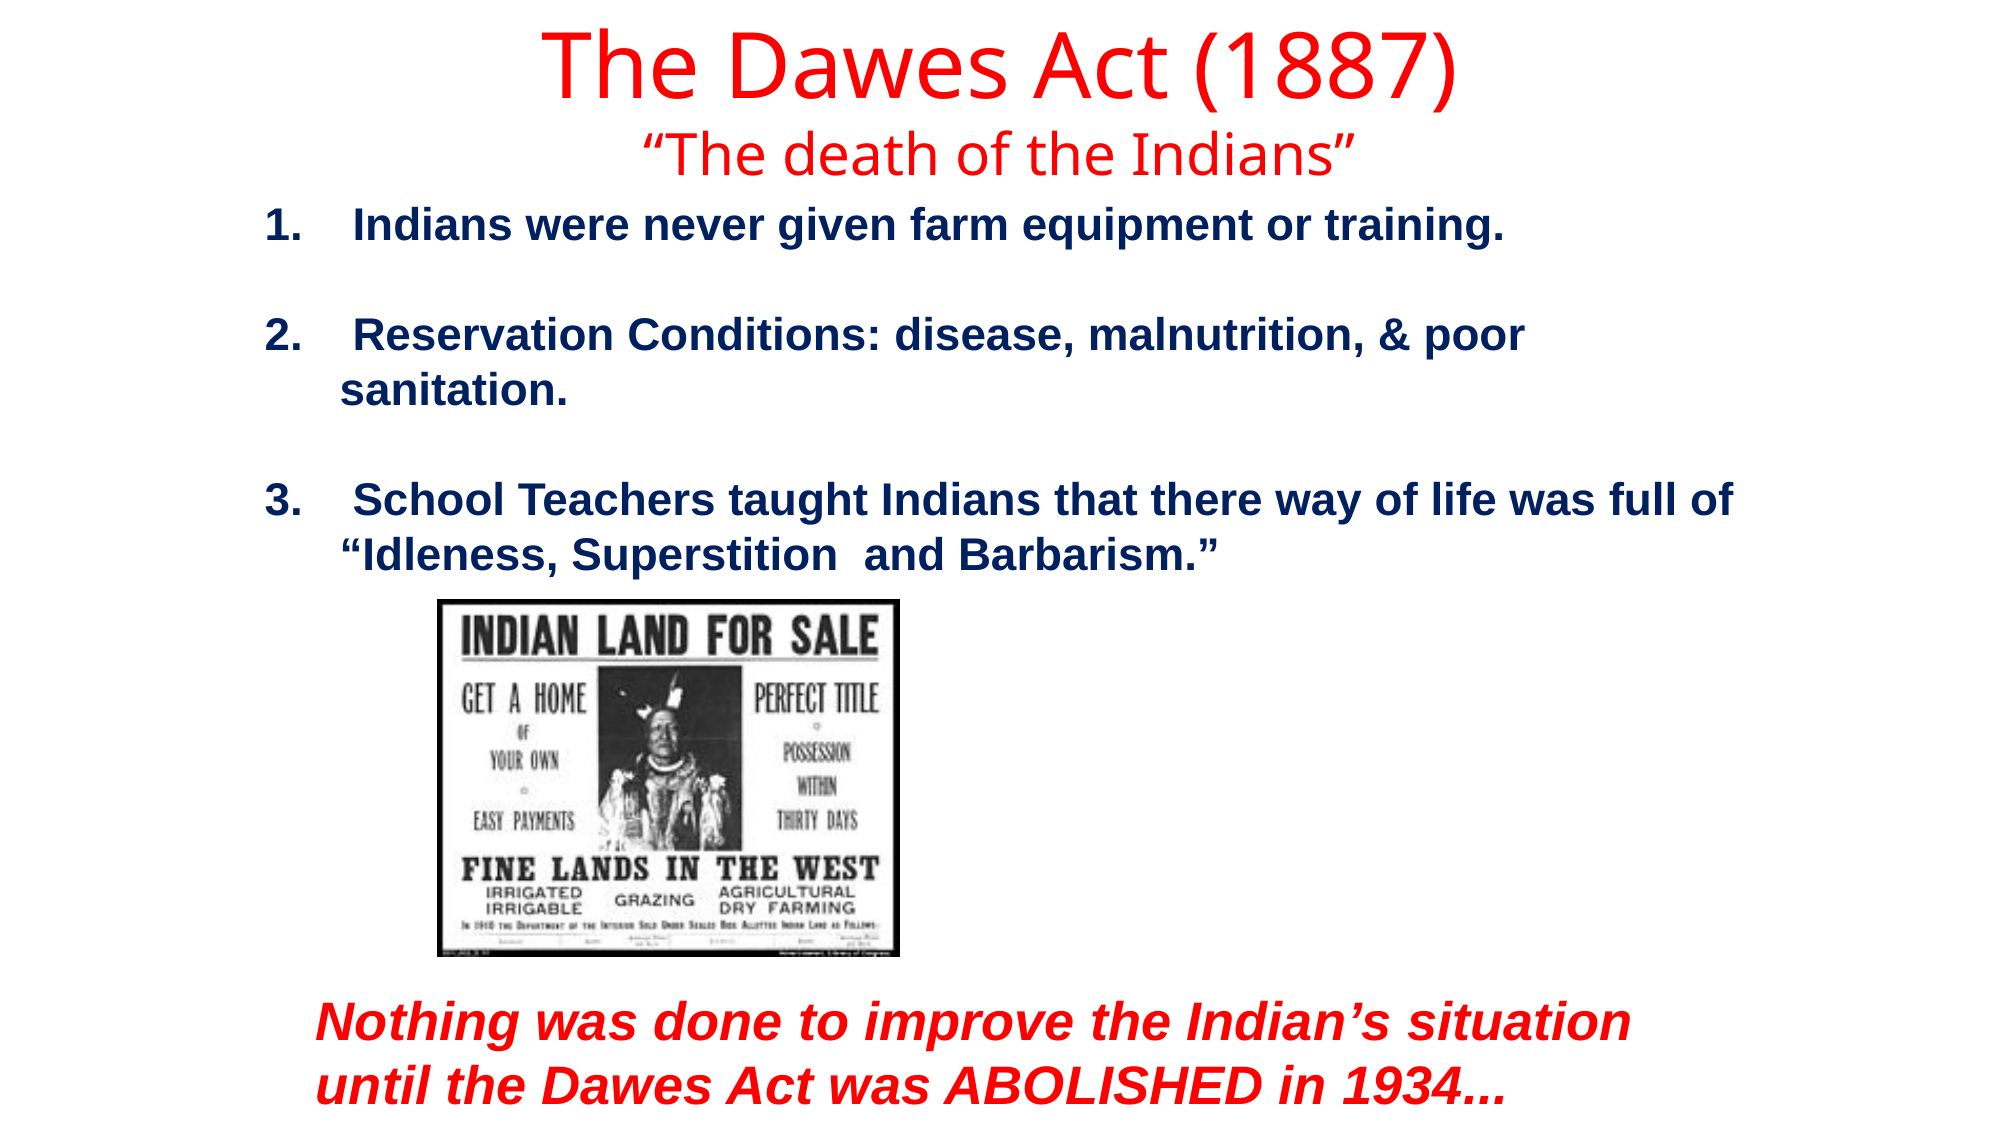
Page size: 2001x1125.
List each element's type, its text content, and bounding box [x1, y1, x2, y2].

text_box Indians were never given farm equipment or training. Reservation Conditions: disease, malnutrition, & poor sanitation. School Teachers taught Indians that there way of life was full of “Idleness, Superstition and Barbarism.” [249, 187, 1750, 588]
picture [437, 599, 900, 957]
text_box Nothing was done to improve the Indian’s situation until the Dawes Act was ABOLISHED in 1934... [301, 978, 1710, 1124]
text_box The Dawes Act (1887) “The death of the Indians” [362, 0, 1638, 187]
